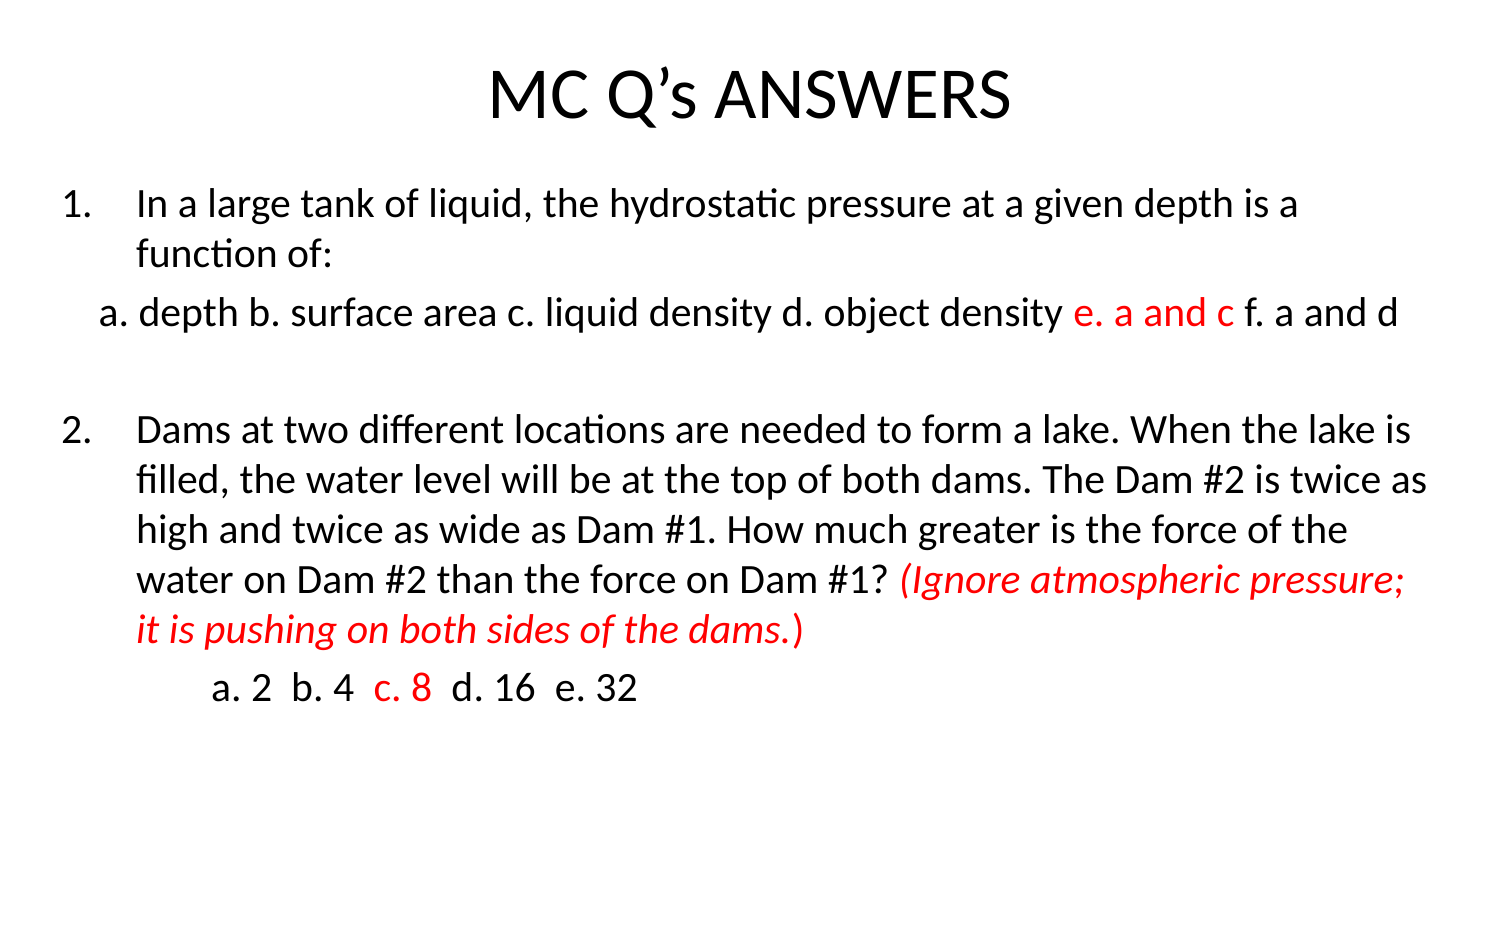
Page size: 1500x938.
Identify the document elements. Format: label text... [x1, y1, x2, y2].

list In a large tank of liquid, the hydrostatic pressure at a given depth is a function of: a. depth b. surface area c. liquid density d. object density e. a and c f. a and d Dams at two different locations are needed to form a lake. When the lake is filled, the water level will be at the top of both dams. The Dam #2 is twice as high and twice as wide as Dam #1. How much greater is the force of the water on Dam #2 than the force on Dam #1? (Ignore atmospheric pressure; it is pushing on both sides of the dams.) a. 2 b. 4 c. 8 d. 16 e. 32 [45, 168, 1453, 886]
title MC Q’s ANSWERS [75, 37, 1425, 141]
